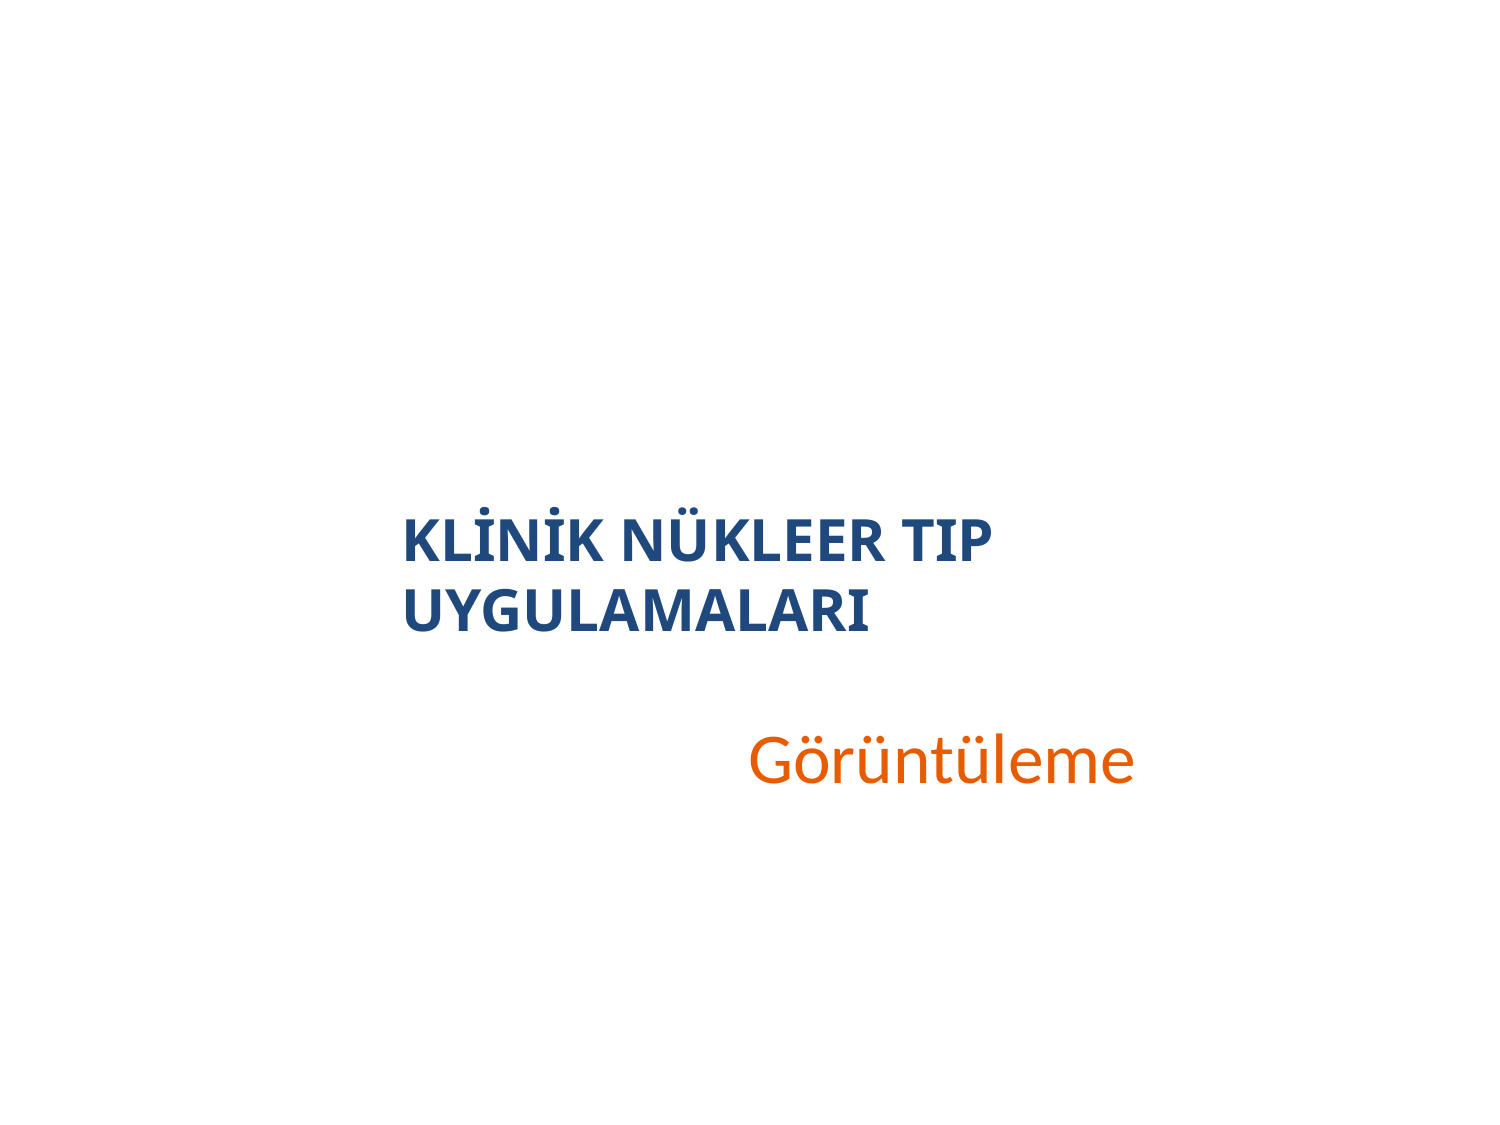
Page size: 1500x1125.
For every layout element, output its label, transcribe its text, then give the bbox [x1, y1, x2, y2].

text_box KLİNİK NÜKLEER TIP UYGULAMALARI [386, 339, 1400, 651]
title Görüntüleme [421, 703, 1479, 892]
